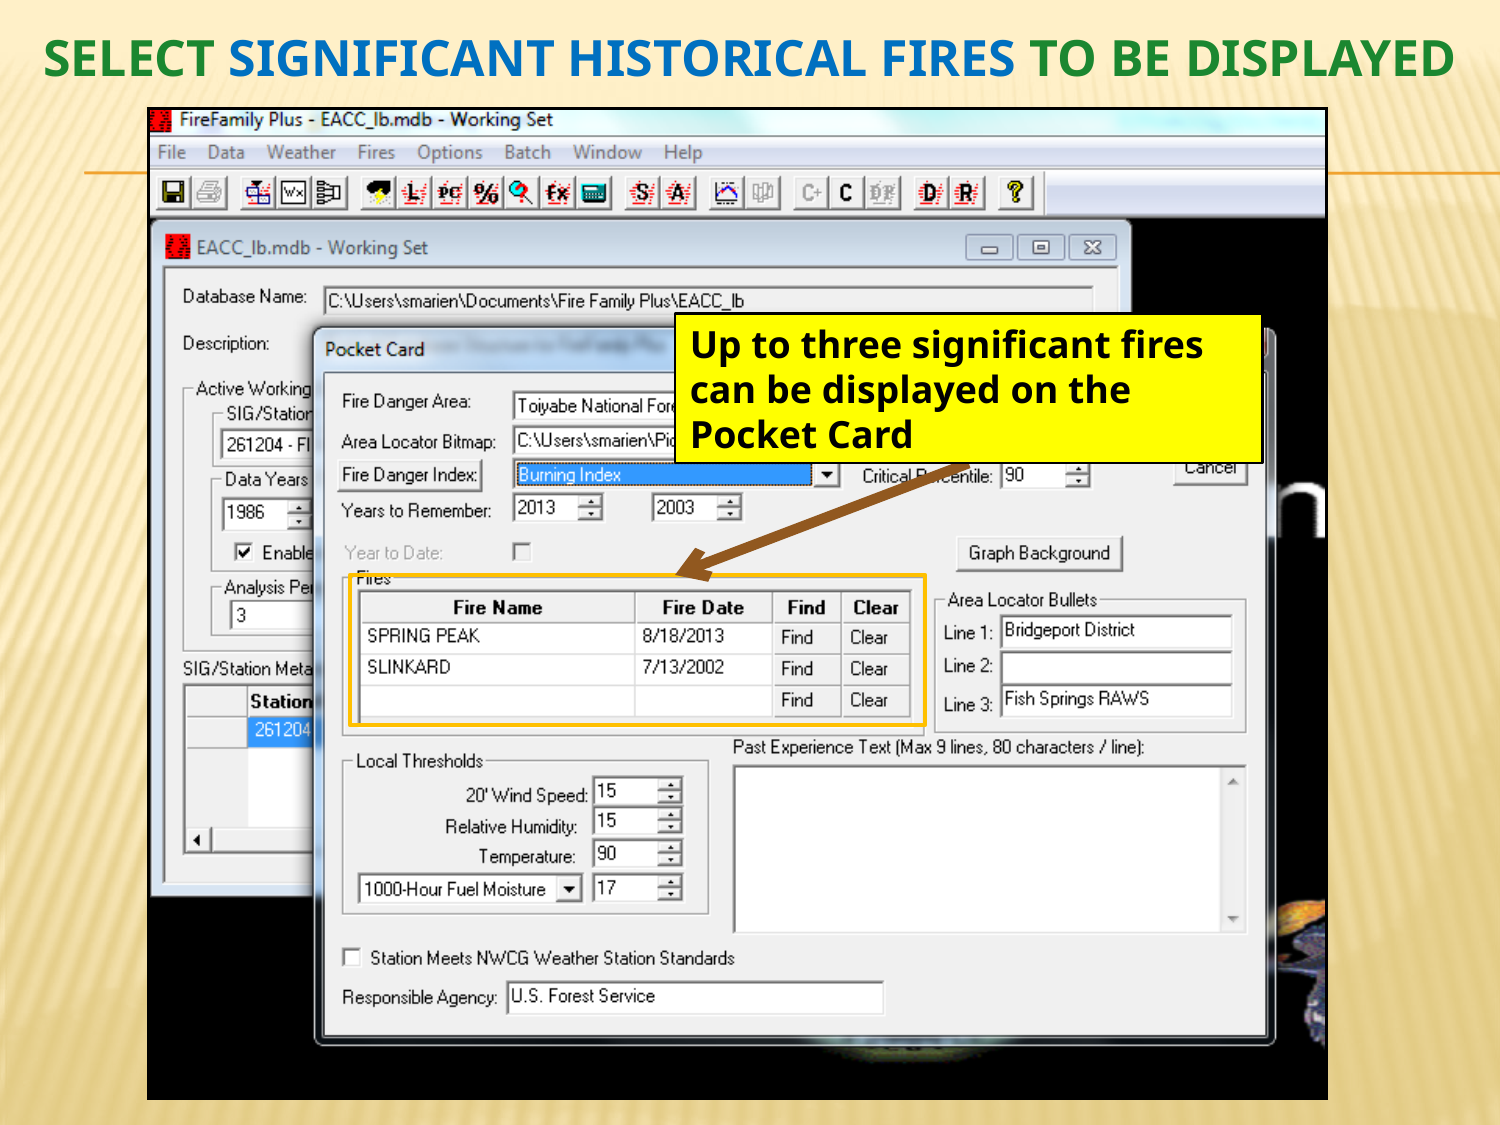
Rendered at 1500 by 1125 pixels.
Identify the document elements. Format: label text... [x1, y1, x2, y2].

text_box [674, 419, 969, 576]
title Select Significant historical fires to be displayed [24, 0, 1475, 126]
picture [149, 109, 1326, 1098]
